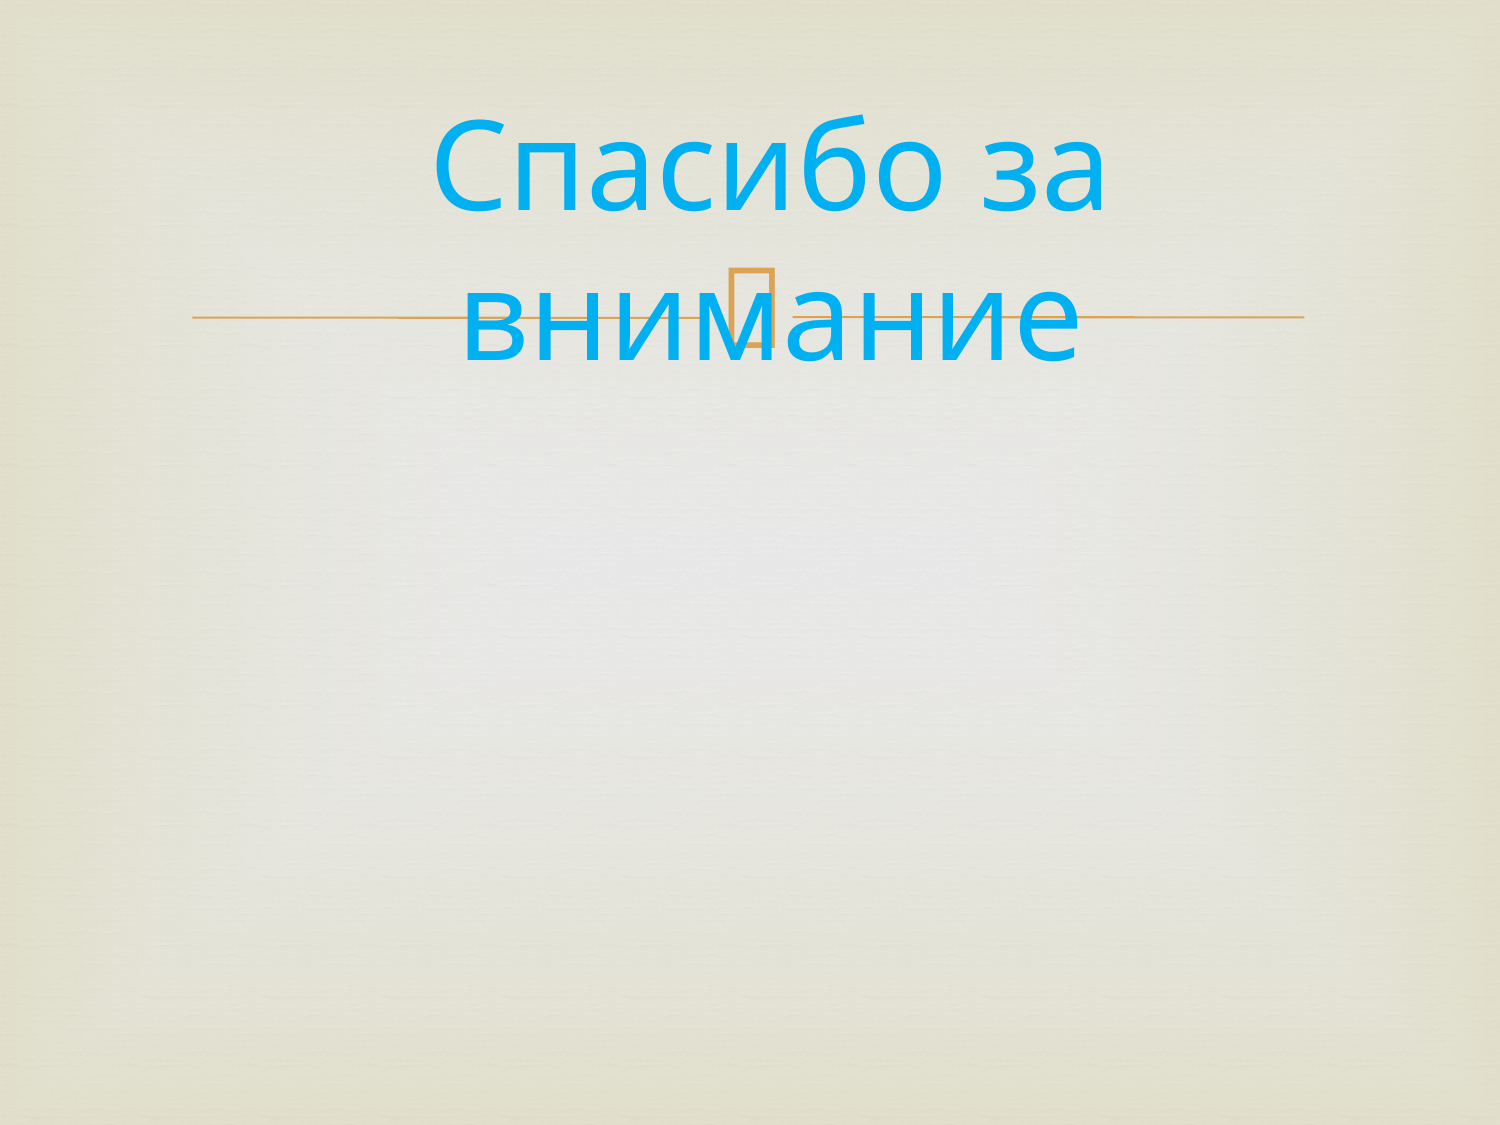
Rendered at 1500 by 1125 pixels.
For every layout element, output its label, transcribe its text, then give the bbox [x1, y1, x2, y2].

list Спасибо за внимание [135, 78, 1407, 715]
